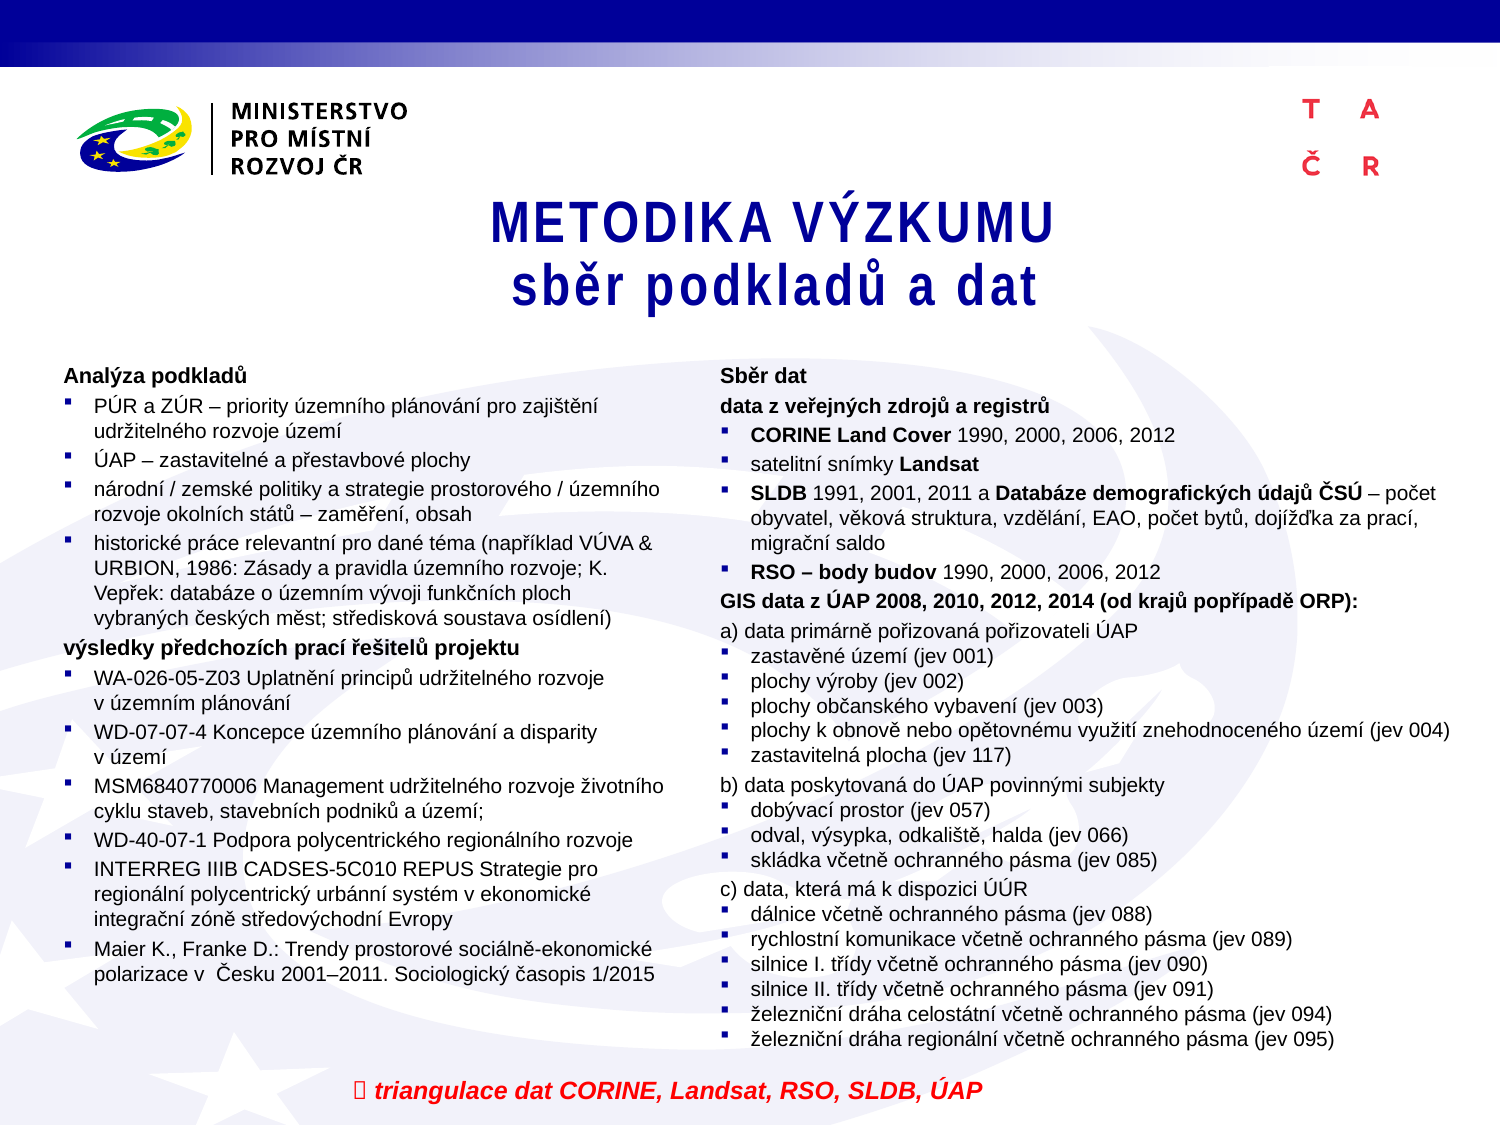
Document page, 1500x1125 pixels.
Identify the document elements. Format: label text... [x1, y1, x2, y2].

text_box  triangulace dat CORINE, Landsat, RSO, SLDB, ÚAP [337, 1067, 999, 1112]
list Analýza podkladů PÚR a ZÚR – priority územního plánování pro zajištění udržitelného rozvoje území ÚAP – zastavitelné a přestavbové plochy národní / zemské politiky a strategie prostorového / územního rozvoje okolních států – zaměření, obsah historické práce relevantní pro dané téma (například VÚVA & URBION, 1986: Zásady a pravidla územního rozvoje; K. Vepřek: databáze o územním vývoji funkčních ploch vybraných českých měst; středisková soustava osídlení) výsledky předchozích prací řešitelů projektu WA-026-05-Z03 Uplatnění principů udržitelného rozvoje v územním plánování WD-07-07-4 Koncepce územního plánování a disparity v území MSM6840770006 Management udržitelného rozvoje životního cyklu staveb, stavebních podniků a území; WD-40-07-1 Podpora polycentrického regionálního rozvoje INTERREG IIIB CADSES-5C010 REPUS Strategie pro regionální polycentrický urbánní systém v ekonomické integrační zóně středovýchodní Evropy Maier K., Franke D.: Trendy prostorové sociálně-ekonomické polarizace v Česku 2001–2011. Sociologický časopis 1/2015 [48, 354, 684, 1012]
picture [1269, 66, 1412, 209]
title METODIKA VÝZKUMU sběr podkladů a dat [100, 184, 1449, 350]
list Sběr dat data z veřejných zdrojů a registrů CORINE Land Cover 1990, 2000, 2006, 2012 satelitní snímky Landsat SLDB 1991, 2001, 2011 a Databáze demografických údajů ČSÚ – počet obyvatel, věková struktura, vzdělání, EAO, počet bytů, dojížďka za prací, migrační saldo RSO – body budov 1990, 2000, 2006, 2012 GIS data z ÚAP 2008, 2010, 2012, 2014 (od krajů popřípadě ORP): a) data primárně pořizovaná pořizovateli ÚAP zastavěné území (jev 001) plochy výroby (jev 002) plochy občanského vybavení (jev 003) plochy k obnově nebo opětovnému využití znehodnoceného území (jev 004) zastavitelná plocha (jev 117) b) data poskytovaná do ÚAP povinnými subjekty dobývací prostor (jev 057) odval, výsypka, odkaliště, halda (jev 066) skládka včetně ochranného pásma (jev 085) c) data, která má k dispozici ÚÚR dálnice včetně ochranného pásma (jev 088) rychlostní komunikace včetně ochranného pásma (jev 089) silnice I. třídy včetně ochranného pásma (jev 090) silnice II. třídy včetně ochranného pásma (jev 091) železniční dráha celostátní včetně ochranného pásma (jev 094) železniční dráha regionální včetně ochranného pásma (jev 095) [705, 354, 1472, 1071]
